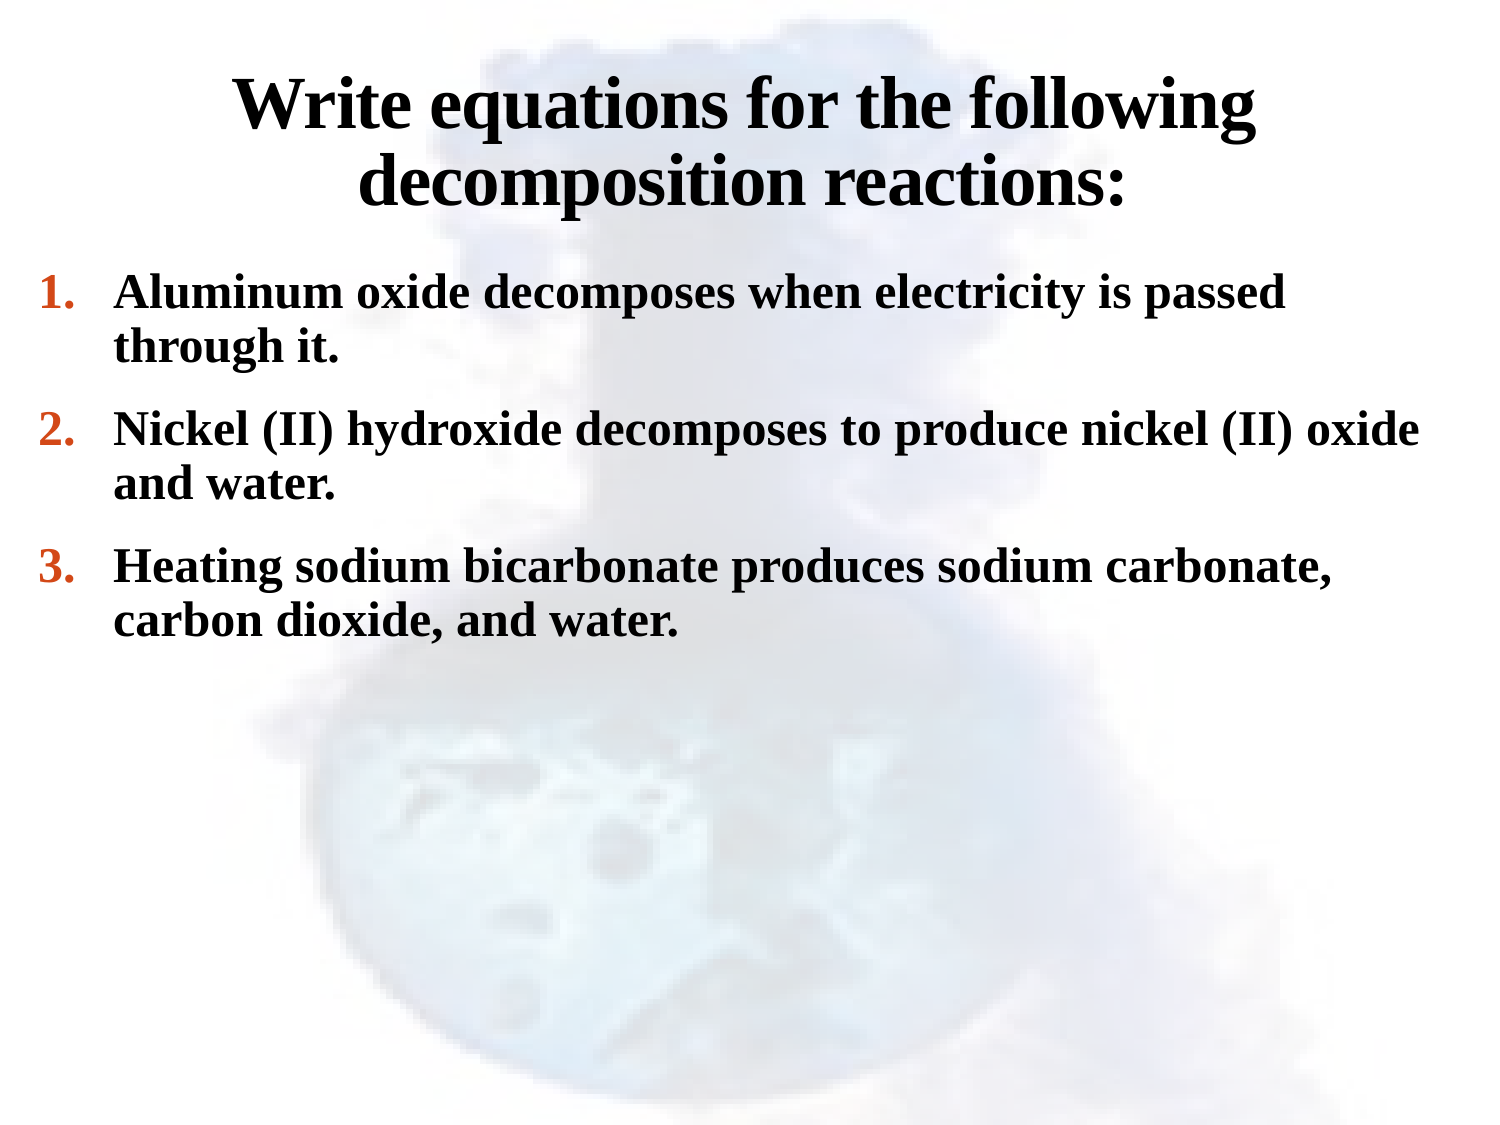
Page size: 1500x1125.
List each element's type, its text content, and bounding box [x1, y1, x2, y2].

list Aluminum oxide decomposes when electricity is passed through it. Nickel (II) hydroxide decomposes to produce nickel (II) oxide and water. Heating sodium bicarbonate produces sodium carbonate, carbon dioxide, and water. [38, 257, 1450, 1012]
title Write equations for the following decomposition reactions: [69, 47, 1418, 229]
